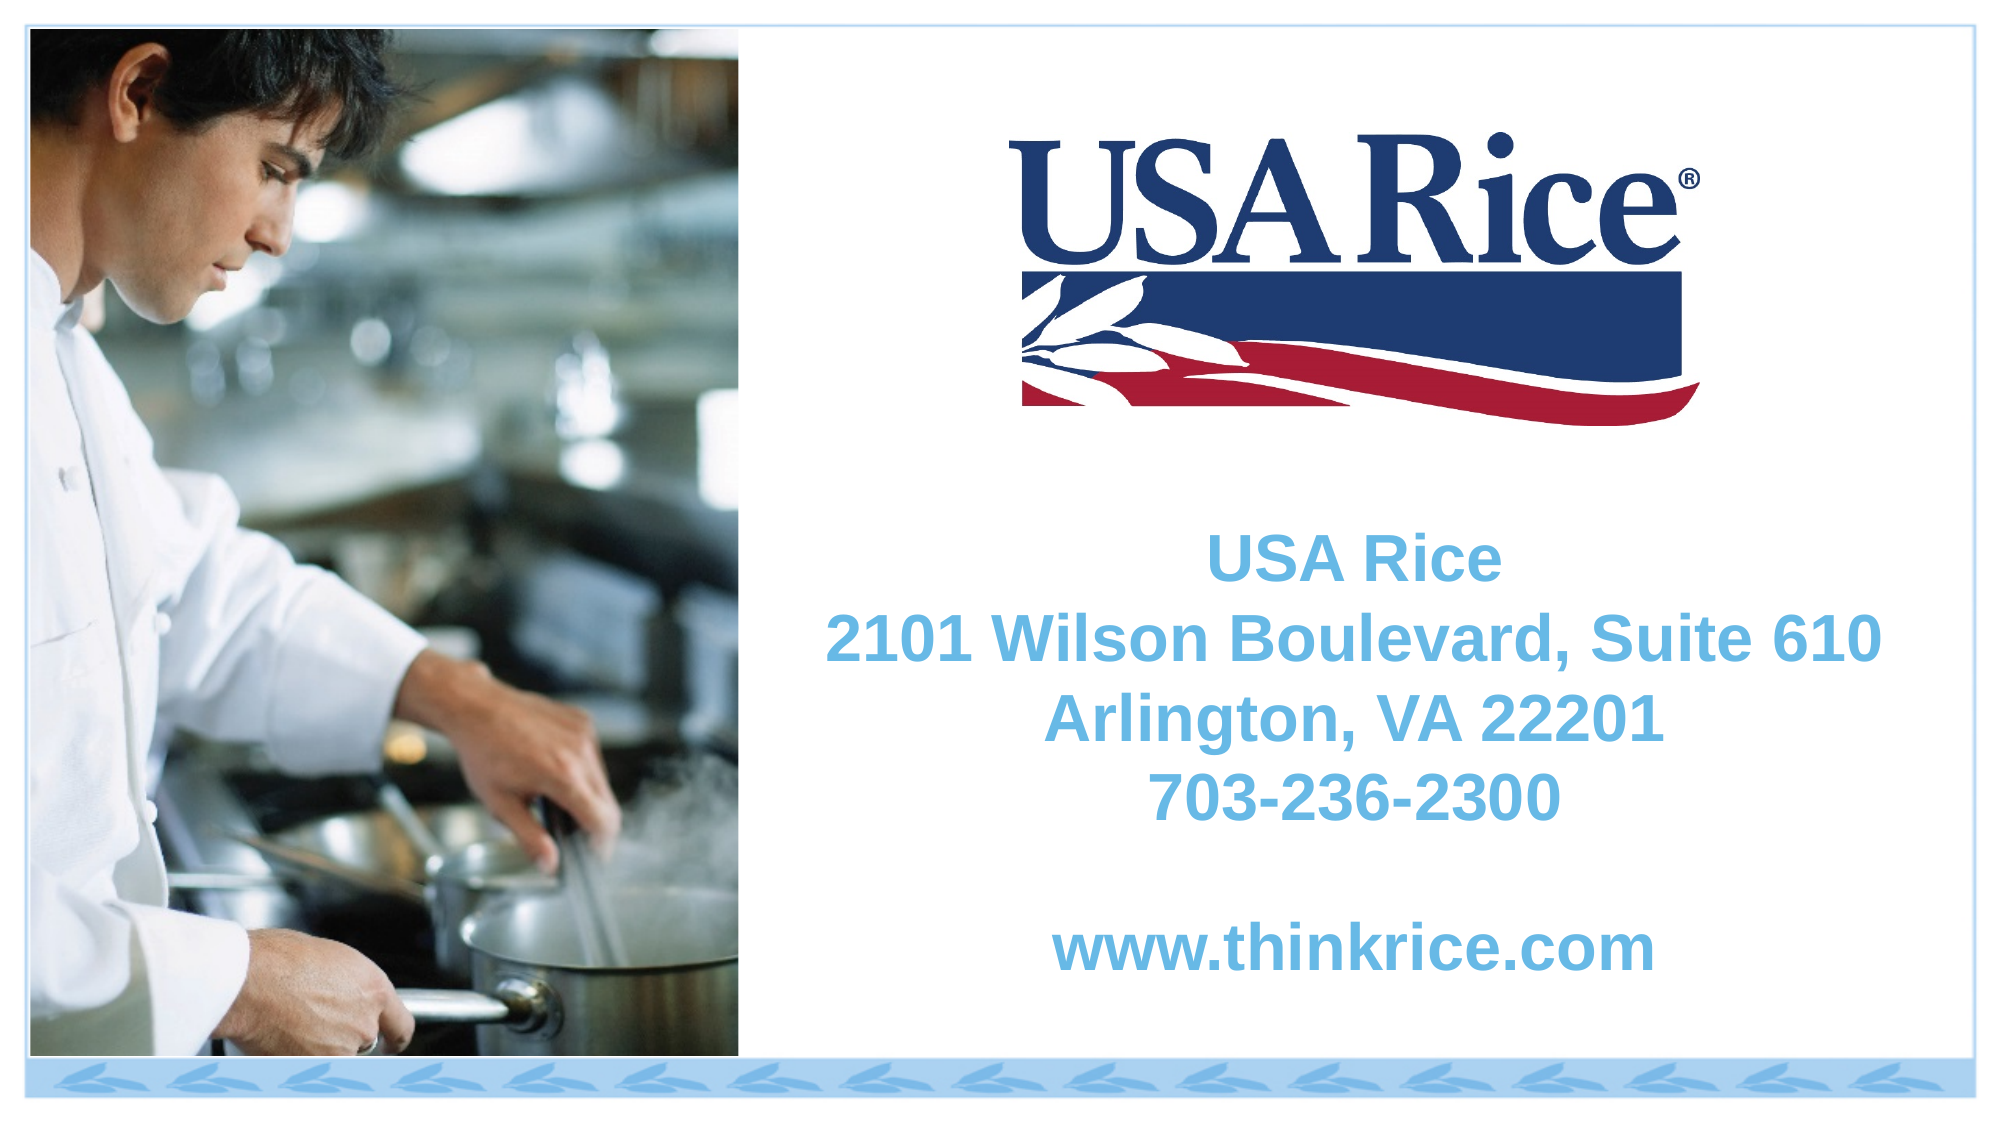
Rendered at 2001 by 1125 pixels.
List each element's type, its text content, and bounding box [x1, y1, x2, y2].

text_box USA Rice 2101 Wilson Boulevard, Suite 610 Arlington, VA 22201 703-236-2300 www.thinkrice.com [739, 506, 1972, 992]
picture [14, 12, 1989, 1113]
